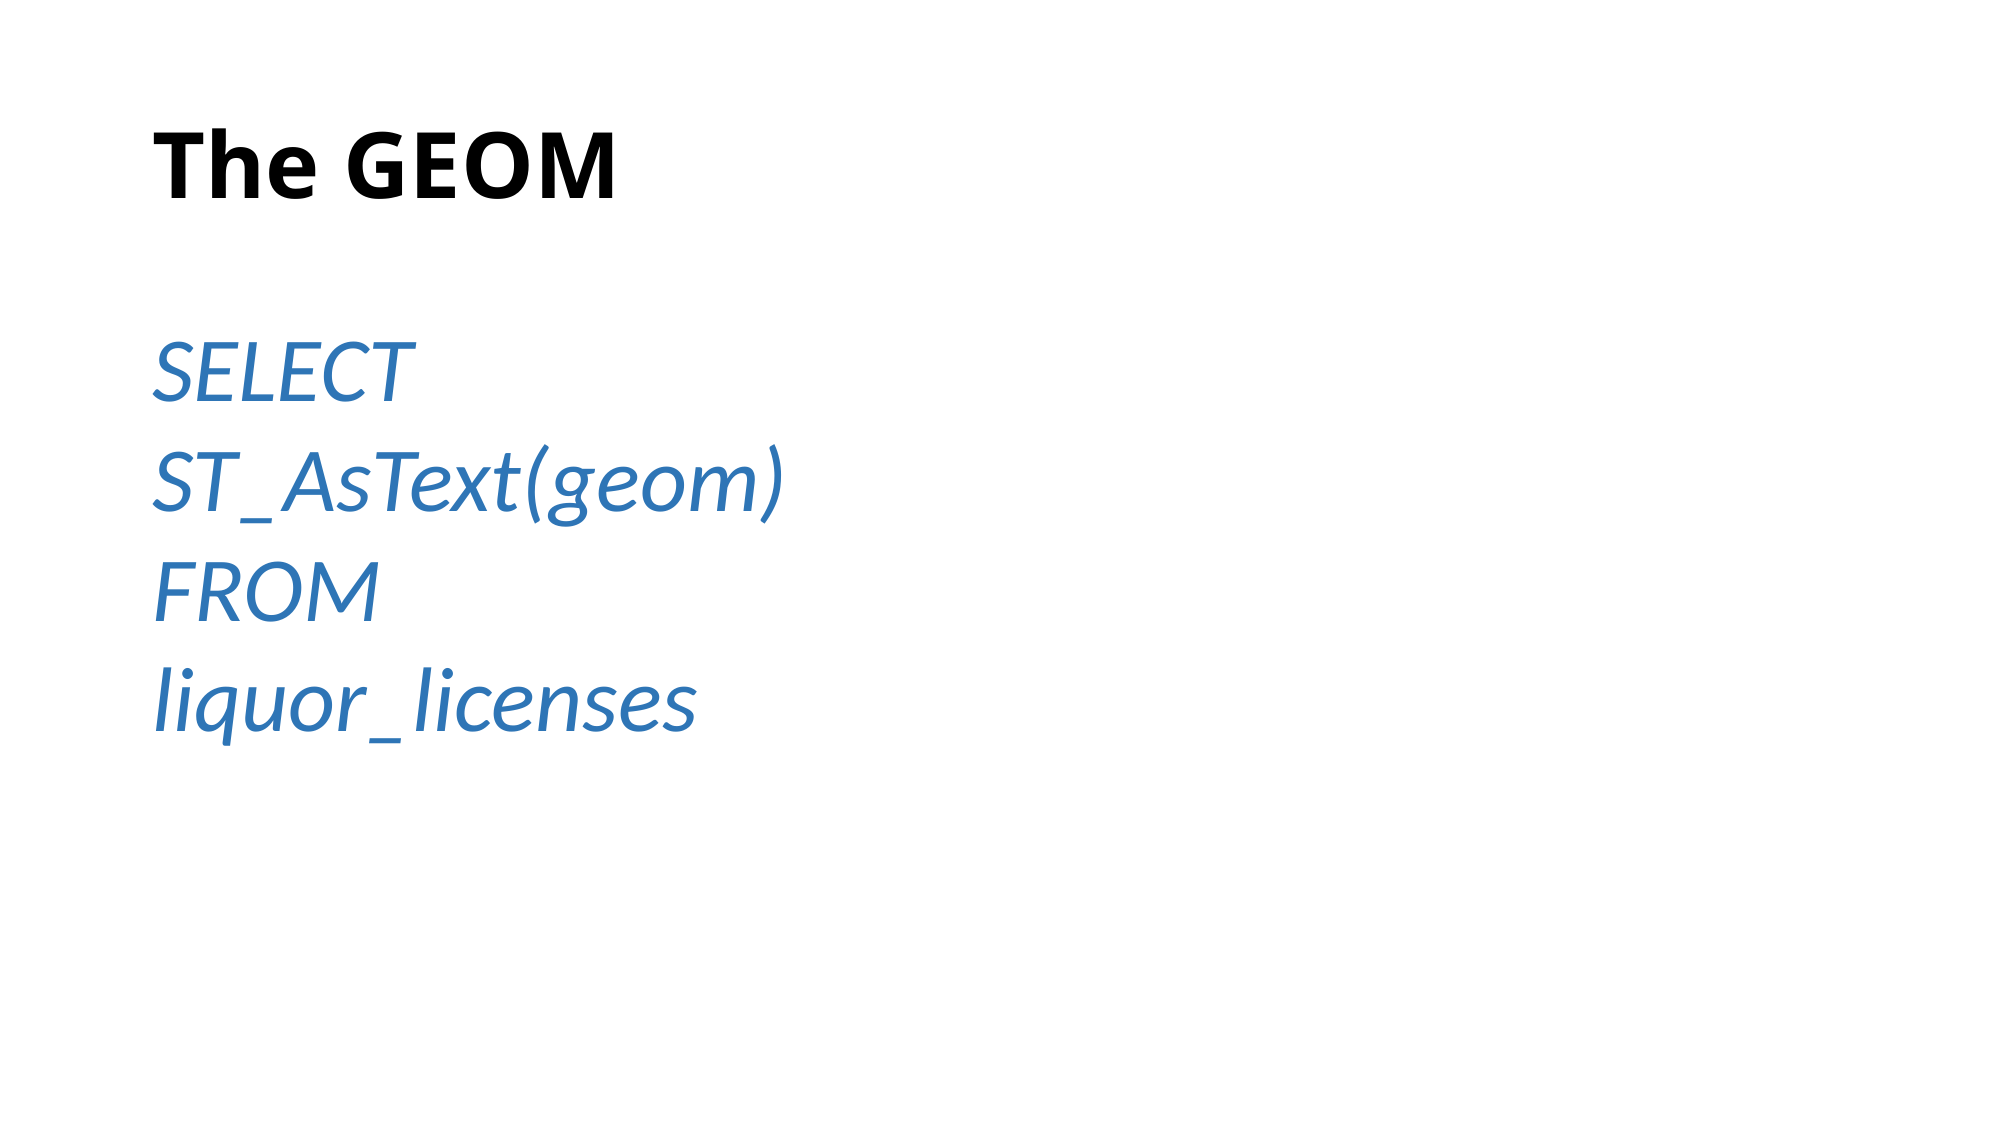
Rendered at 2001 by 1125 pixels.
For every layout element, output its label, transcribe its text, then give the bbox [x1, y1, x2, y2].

text_box SELECT ST_AsText(geom) FROM liquor_licenses [137, 302, 902, 758]
title The GEOM [137, 59, 1863, 278]
